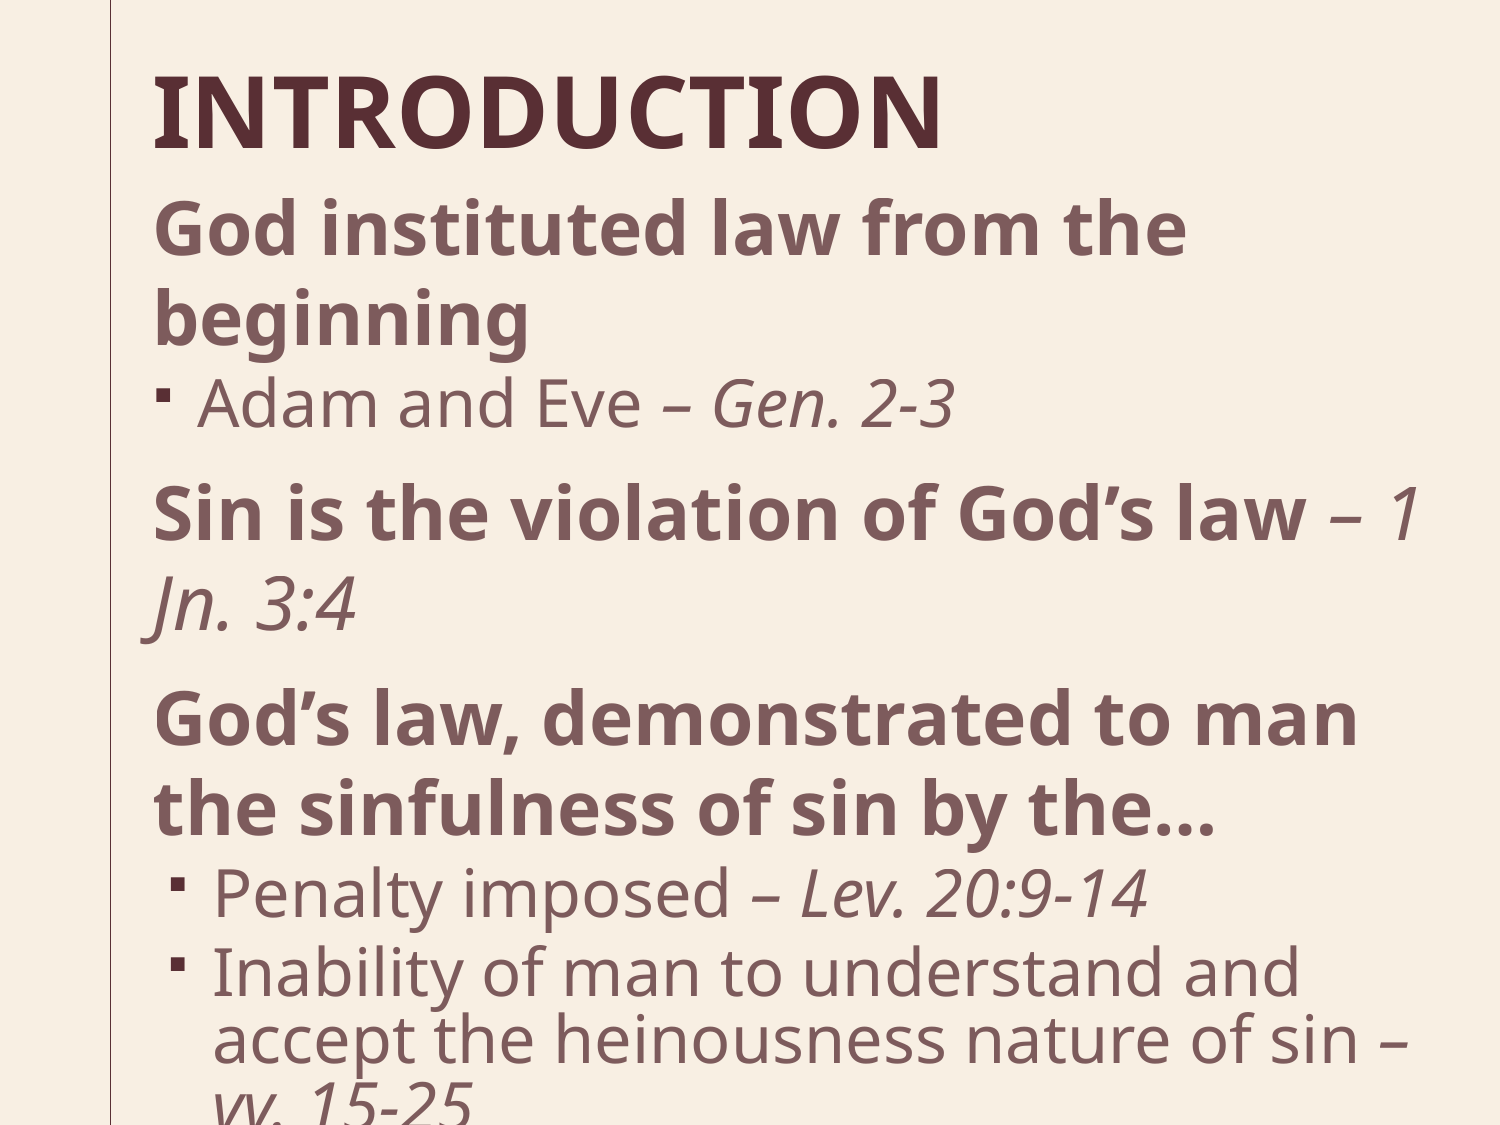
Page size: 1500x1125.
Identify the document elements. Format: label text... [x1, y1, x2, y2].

title INTRODUCTION [152, 48, 1433, 180]
list God instituted law from the beginning Adam and Eve – Gen. 2-3 Sin is the violation of God’s law – 1 Jn. 3:4 God’s law, demonstrated to man the sinfulness of sin by the… Penalty imposed – Lev. 20:9-14 Inability of man to understand and accept the heinousness nature of sin – vv. 15-25 [152, 180, 1483, 1098]
